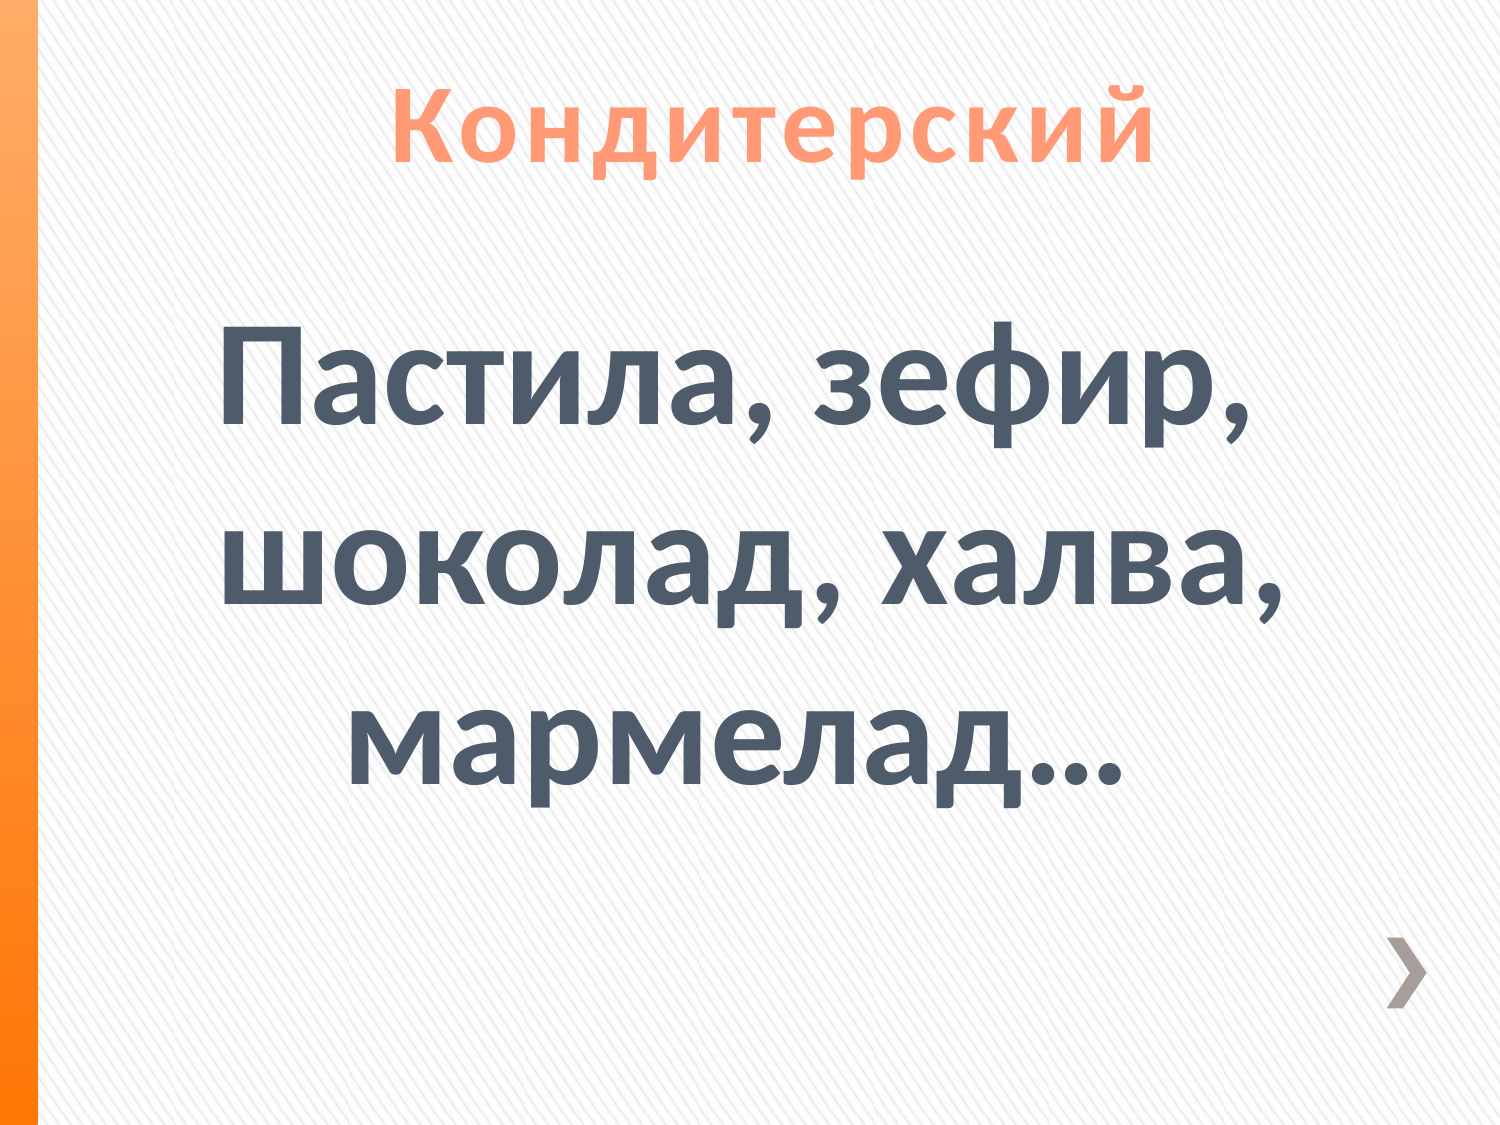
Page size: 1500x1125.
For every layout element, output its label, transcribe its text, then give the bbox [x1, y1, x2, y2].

text_box Пастила, зефир, шоколад, халва, мармелад… [200, 267, 1307, 822]
text_box Кондитерский [375, 42, 1206, 193]
